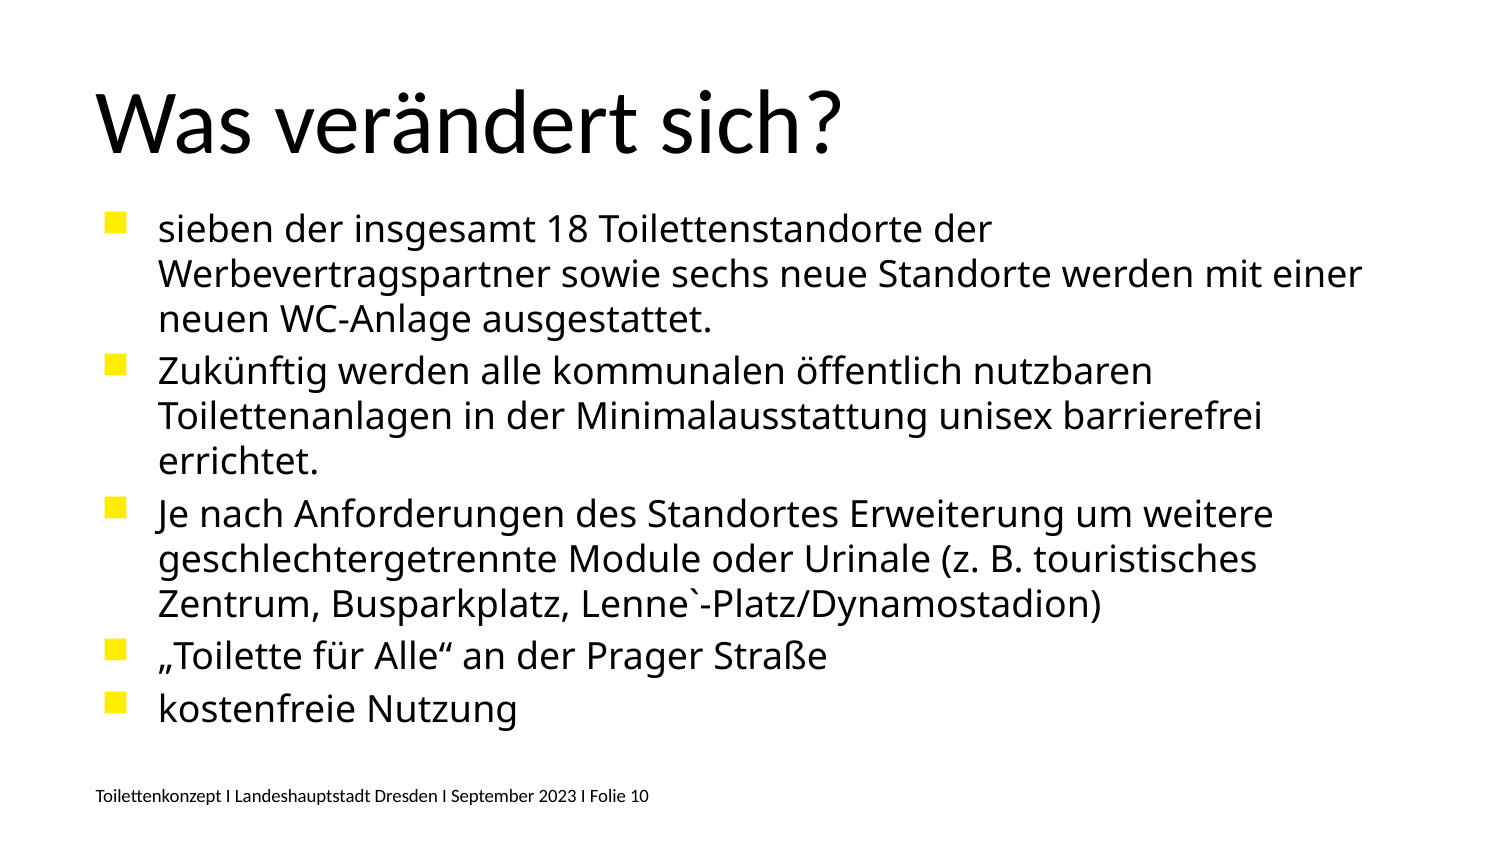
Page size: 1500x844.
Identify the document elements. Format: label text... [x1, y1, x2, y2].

footer Toilettenkonzept I Landeshauptstadt Dresden I September 2023 I Folie 10 [1, 776, 1500, 844]
text_box sieben der insgesamt 18 Toilettenstandorte der Werbevertragspartner sowie sechs neue Standorte werden mit einer neuen WC-Anlage ausgestattet. Zukünftig werden alle kommunalen öffentlich nutzbaren Toilettenanlagen in der Minimalausstattung unisex barrierefrei errichtet. Je nach Anforderungen des Standortes Erweiterung um weitere geschlechtergetrennte Module oder Urinale (z. B. touristisches Zentrum, Busparkplatz, Lenne`-Platz/Dynamostadion) „Toilette für Alle“ an der Prager Straße kostenfreie Nutzung [1, 197, 1471, 765]
text_box Was verändert sich? [0, 55, 1500, 186]
